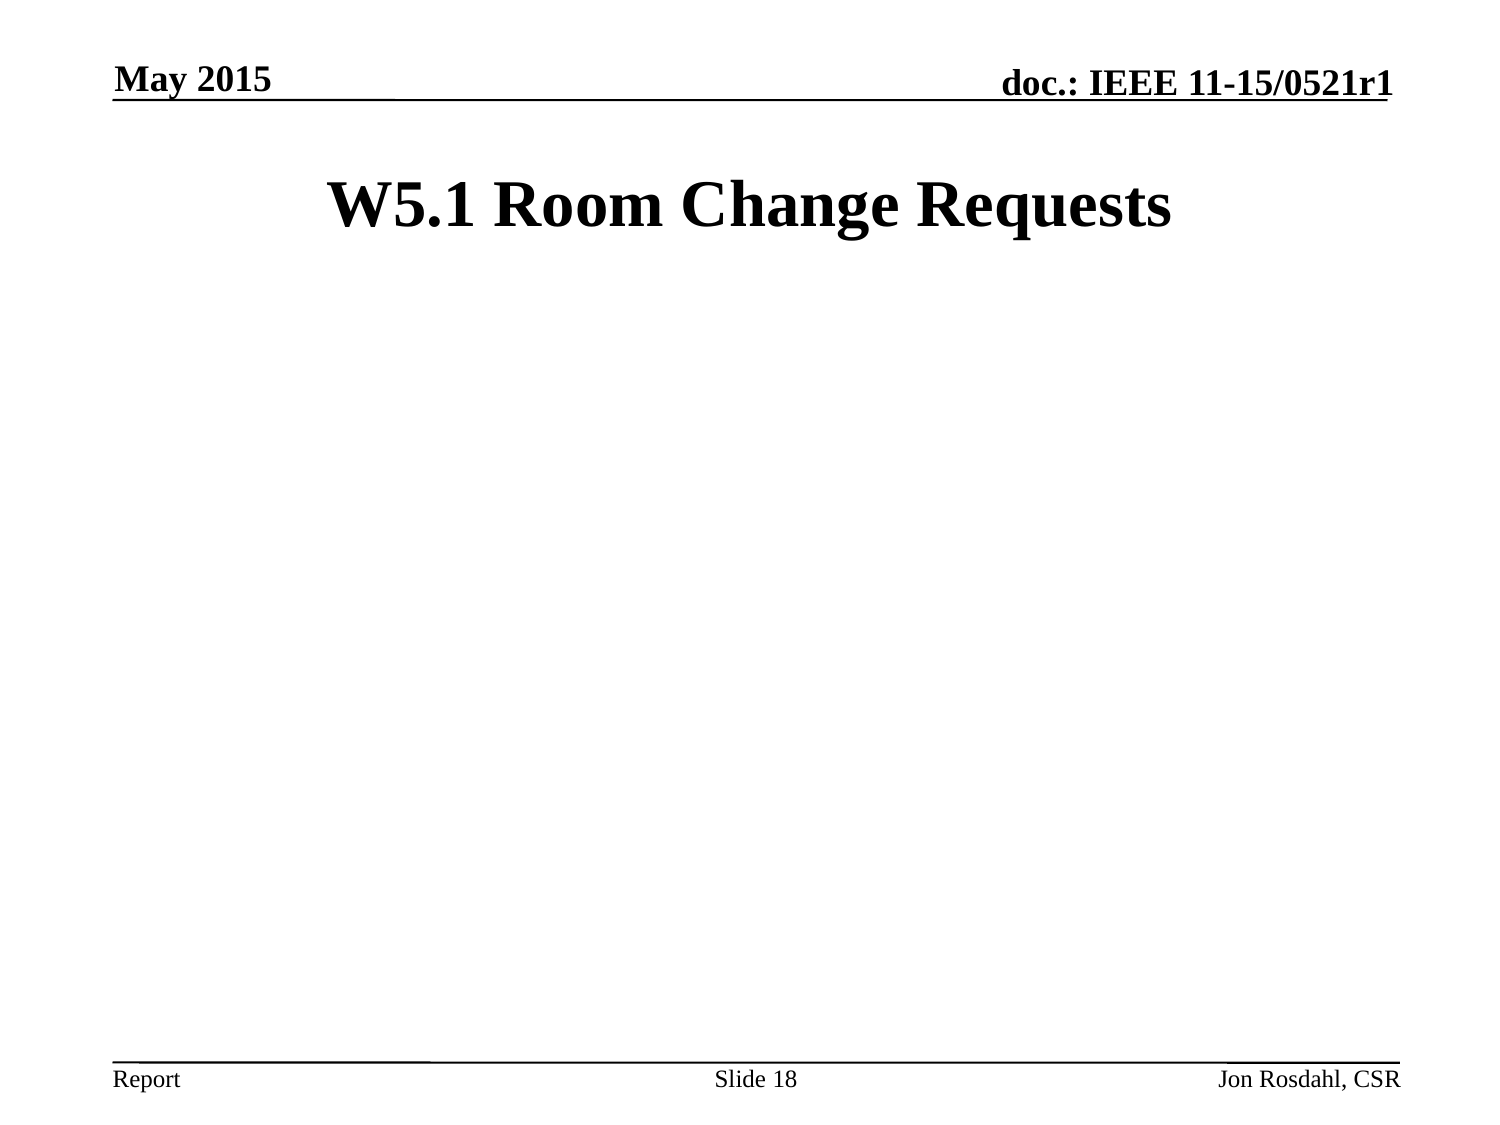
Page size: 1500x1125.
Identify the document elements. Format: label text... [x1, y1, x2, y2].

title W5.1 Room Change Requests [112, 112, 1388, 288]
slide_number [114, 54, 423, 100]
footer Jon Rosdahl, CSR [878, 1061, 1402, 1093]
slide_number Slide 18 [712, 1061, 800, 1123]
